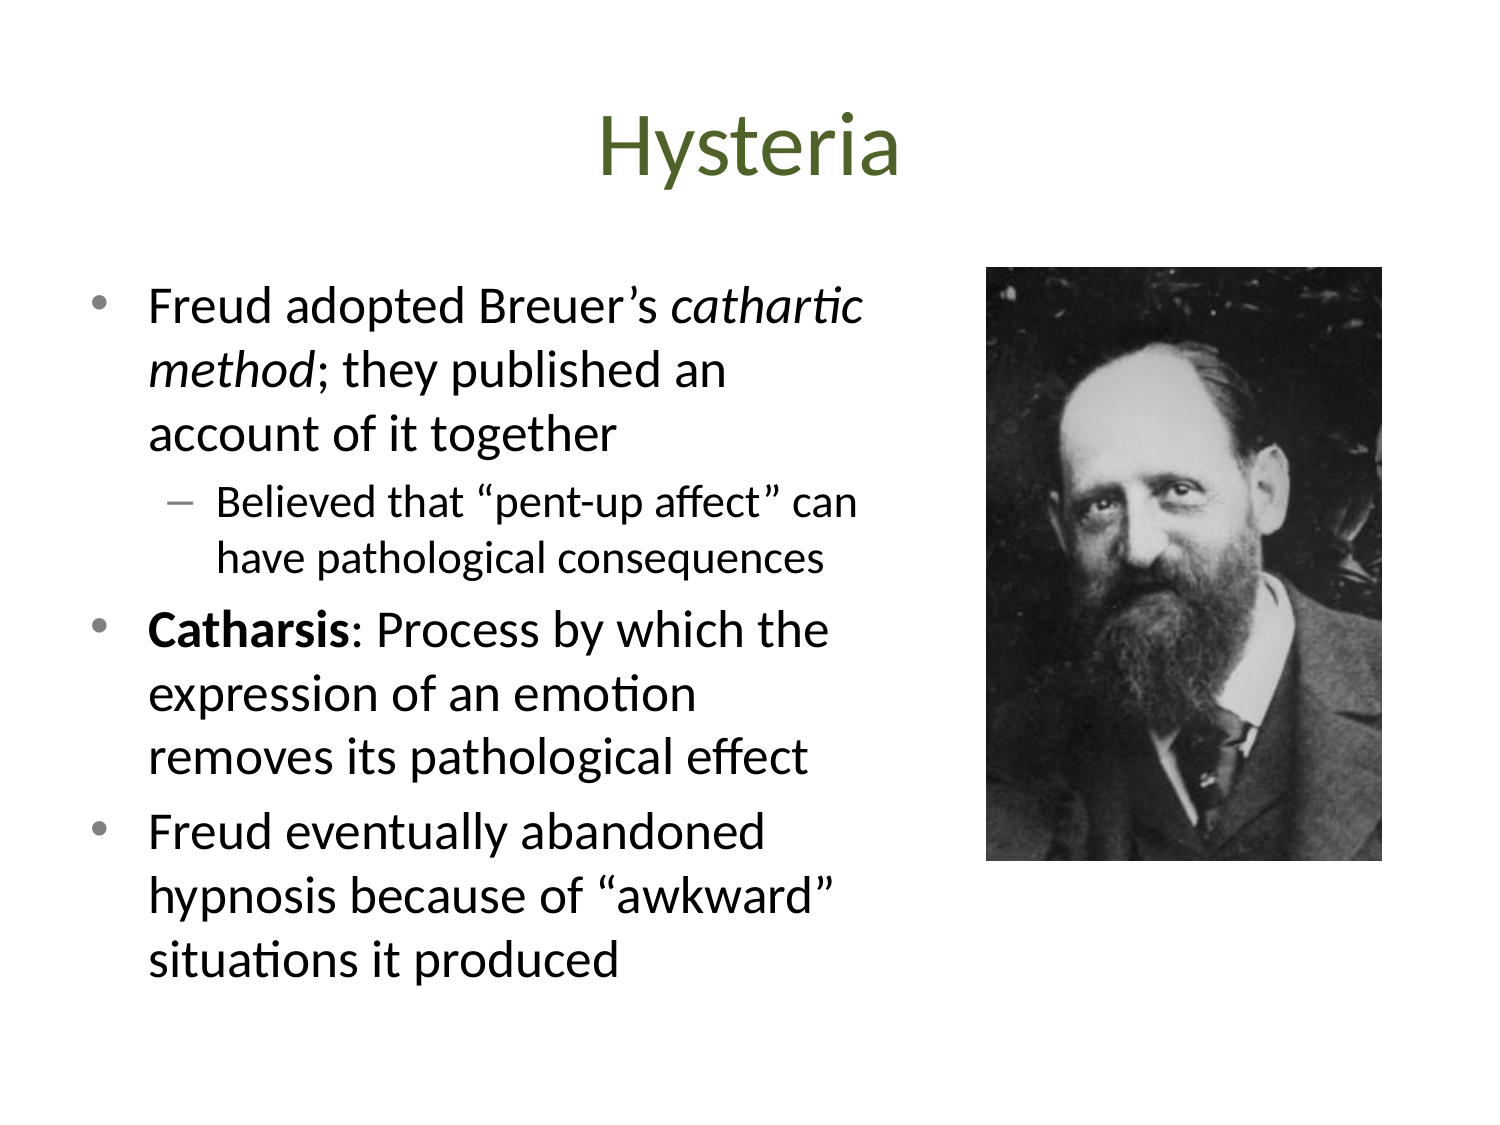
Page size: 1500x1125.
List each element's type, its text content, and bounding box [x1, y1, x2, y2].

title Hysteria [75, 45, 1425, 233]
list Freud adopted Breuer’s cathartic method; they published an account of it together Believed that “pent-up affect” can have pathological consequences Catharsis: Process by which the expression of an emotion removes its pathological effect Freud eventually abandoned hypnosis because of “awkward” situations it produced [75, 262, 880, 1005]
picture [985, 266, 1382, 862]
